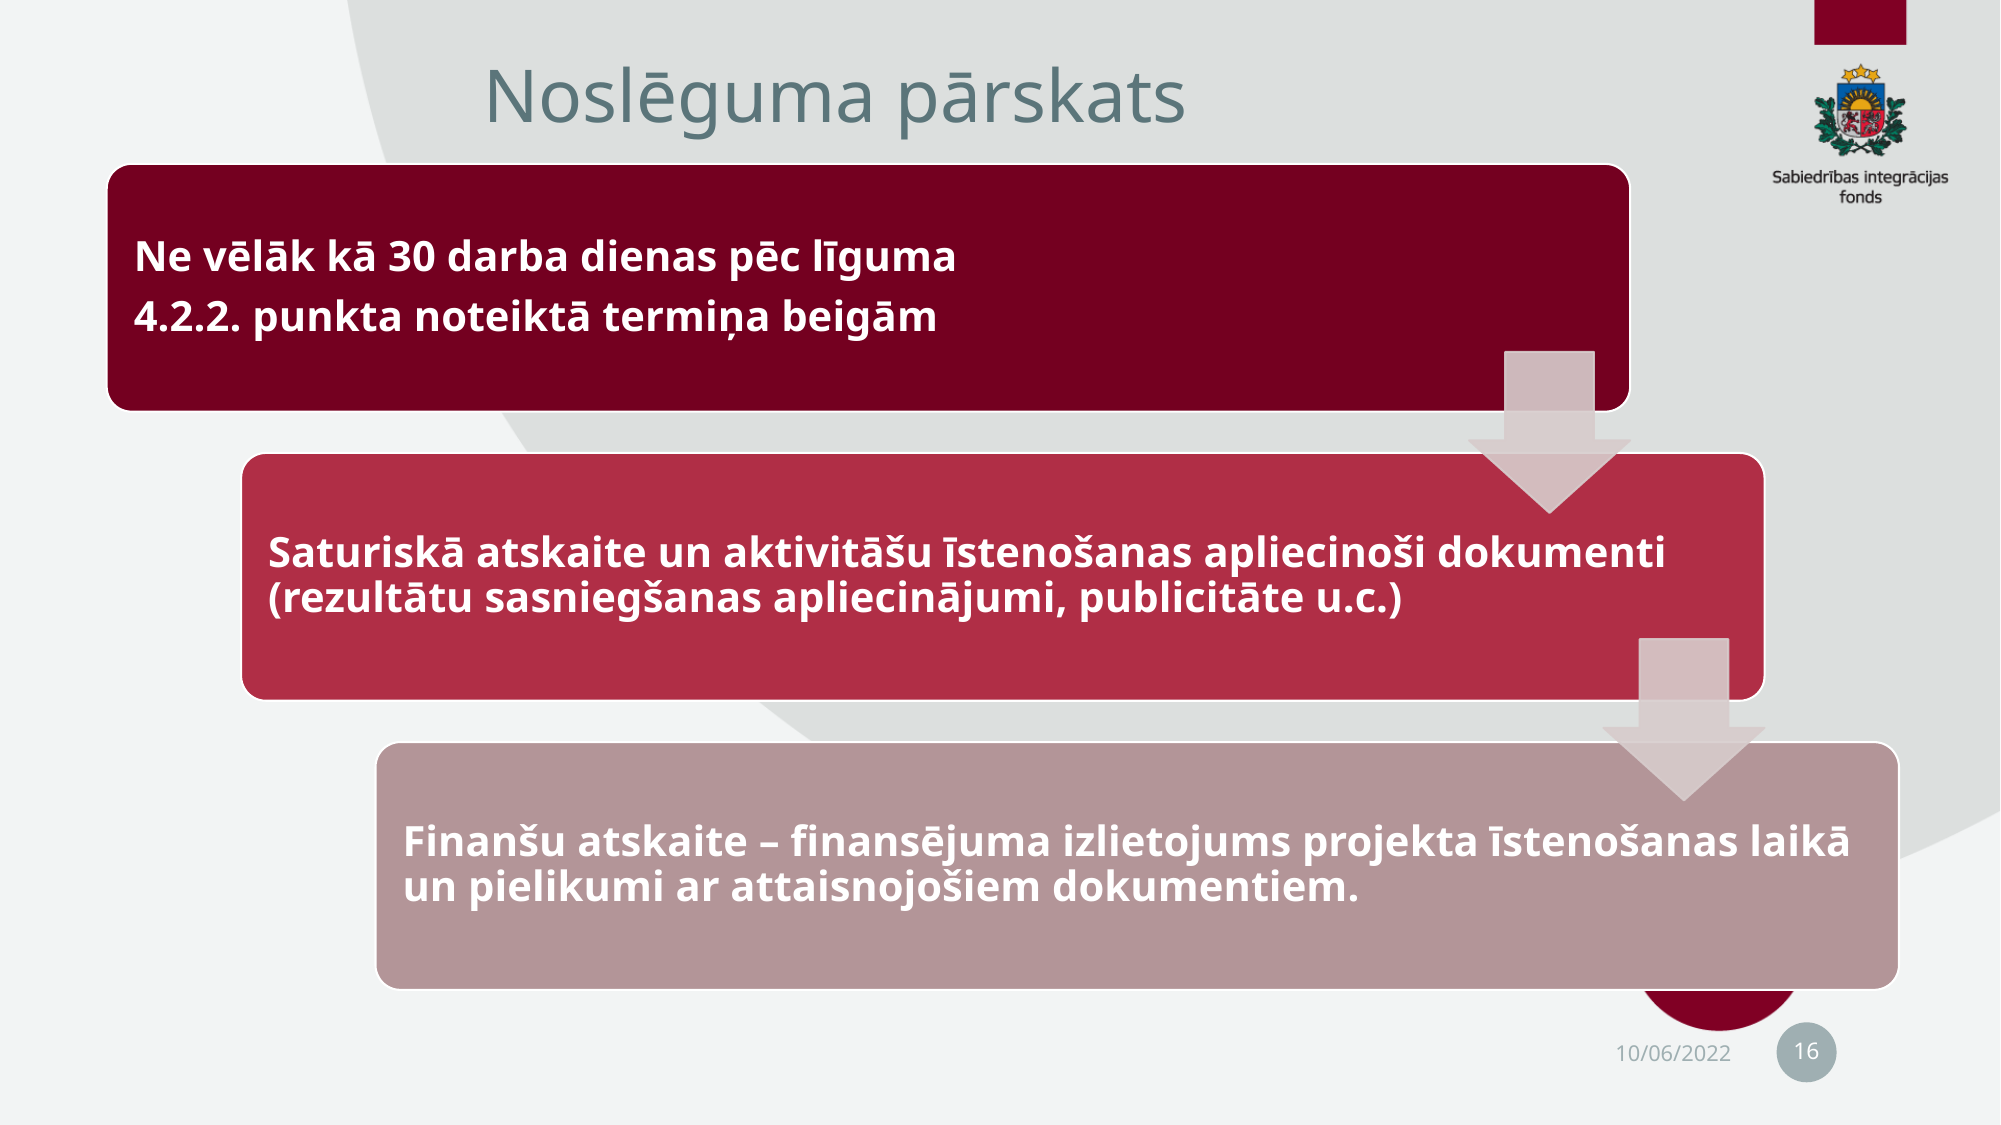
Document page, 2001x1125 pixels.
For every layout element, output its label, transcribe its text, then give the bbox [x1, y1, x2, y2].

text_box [106, 163, 1899, 990]
title Noslēguma pārskats [0, 50, 1694, 234]
picture [0, 0, 2001, 1125]
slide_number 16 [1776, 1022, 1837, 1083]
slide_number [1294, 1025, 1747, 1079]
